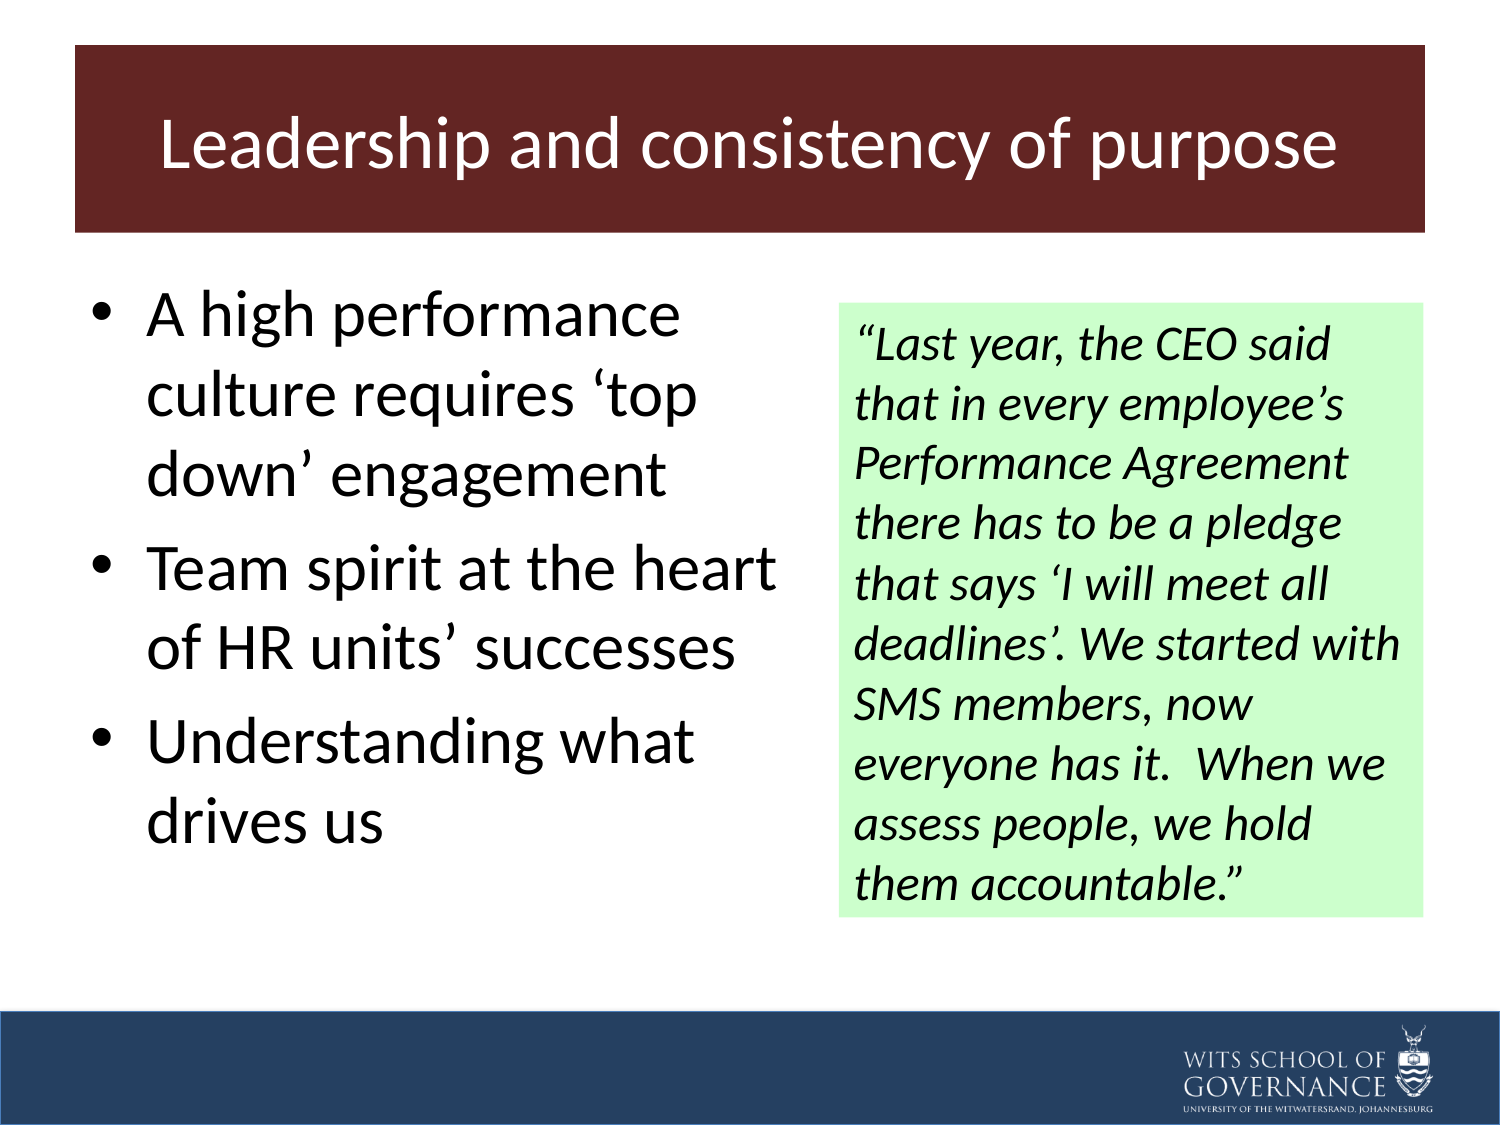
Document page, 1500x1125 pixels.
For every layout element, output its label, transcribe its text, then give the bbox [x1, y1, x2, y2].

text_box “Last year, the CEO said that in every employee’s Performance Agreement there has to be a pledge that says ‘I will meet all deadlines’. We started with SMS members, now everyone has it. When we assess people, we hold them accountable.” [838, 302, 1424, 918]
title Leadership and consistency of purpose [75, 45, 1425, 233]
picture [1163, 964, 1459, 1125]
list A high performance culture requires ‘top down’ engagement Team spirit at the heart of HR units’ successes Understanding what drives us [75, 262, 842, 1005]
